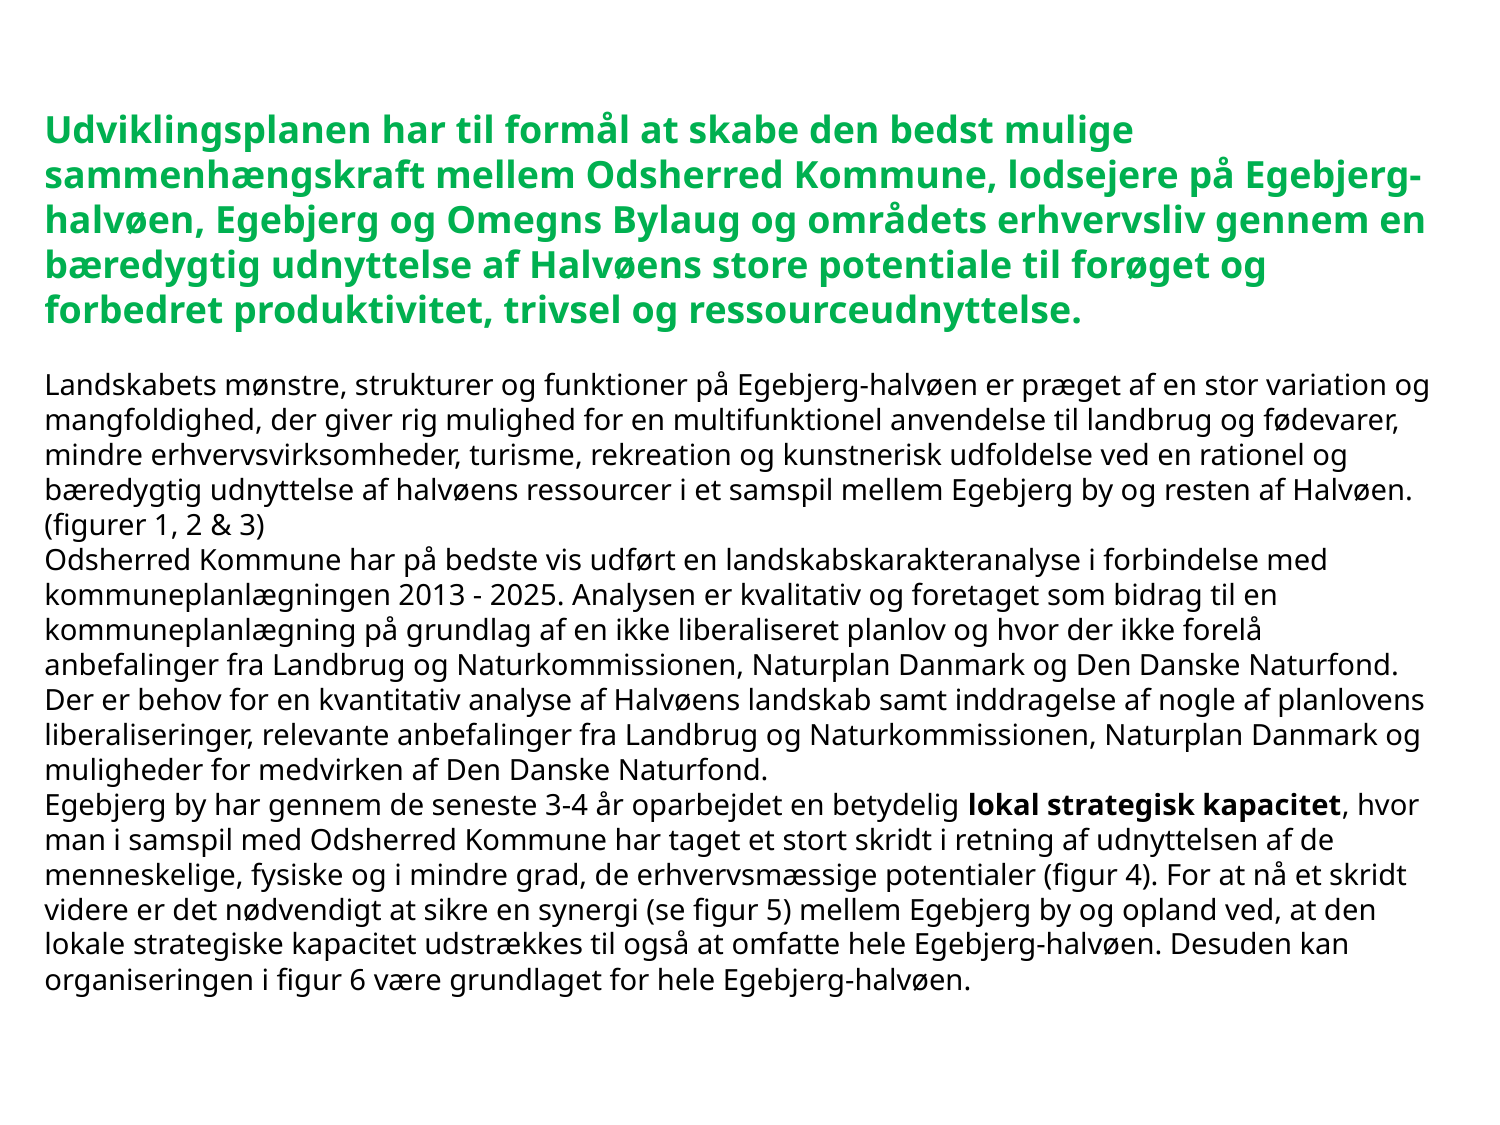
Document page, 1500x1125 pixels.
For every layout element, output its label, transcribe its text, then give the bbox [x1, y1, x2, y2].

text_box Udviklingsplanen har til formål at skabe den bedst mulige sammenhængskraft mellem Odsherred Kommune, lodsejere på Egebjerg-halvøen, Egebjerg og Omegns Bylaug og områdets erhvervsliv gennem en bæredygtig udnyttelse af Halvøens store potentiale til forøget og forbedret produktivitet, trivsel og ressourceudnyttelse. Landskabets mønstre, strukturer og funktioner på Egebjerg-halvøen er præget af en stor variation og mangfoldighed, der giver rig mulighed for en multifunktionel anvendelse til landbrug og fødevarer, mindre erhvervsvirksomheder, turisme, rekreation og kunstnerisk udfoldelse ved en rationel og bæredygtig udnyttelse af halvøens ressourcer i et samspil mellem Egebjerg by og resten af Halvøen. (figurer 1, 2 & 3) Odsherred Kommune har på bedste vis udført en landskabskarakteranalyse i forbindelse med kommuneplanlægningen 2013 - 2025. Analysen er kvalitativ og foretaget som bidrag til en kommuneplanlægning på grundlag af en ikke liberaliseret planlov og hvor der ikke forelå anbefalinger fra Landbrug og Naturkommissionen, Naturplan Danmark og Den Danske Naturfond. Der er behov for en kvantitativ analyse af Halvøens landskab samt inddragelse af nogle af planlovens liberaliseringer, relevante anbefalinger fra Landbrug og Naturkommissionen, Naturplan Danmark og muligheder for medvirken af Den Danske Naturfond. Egebjerg by har gennem de seneste 3-4 år oparbejdet en betydelig lokal strategisk kapacitet, hvor man i samspil med Odsherred Kommune har taget et stort skridt i retning af udnyttelsen af de menneskelige, fysiske og i mindre grad, de erhvervsmæssige potentialer (figur 4). For at nå et skridt videre er det nødvendigt at sikre en synergi (se figur 5) mellem Egebjerg by og opland ved, at den lokale strategiske kapacitet udstrækkes til også at omfatte hele Egebjerg-halvøen. Desuden kan organiseringen i figur 6 være grundlaget for hele Egebjerg-halvøen. [29, 99, 1459, 1004]
